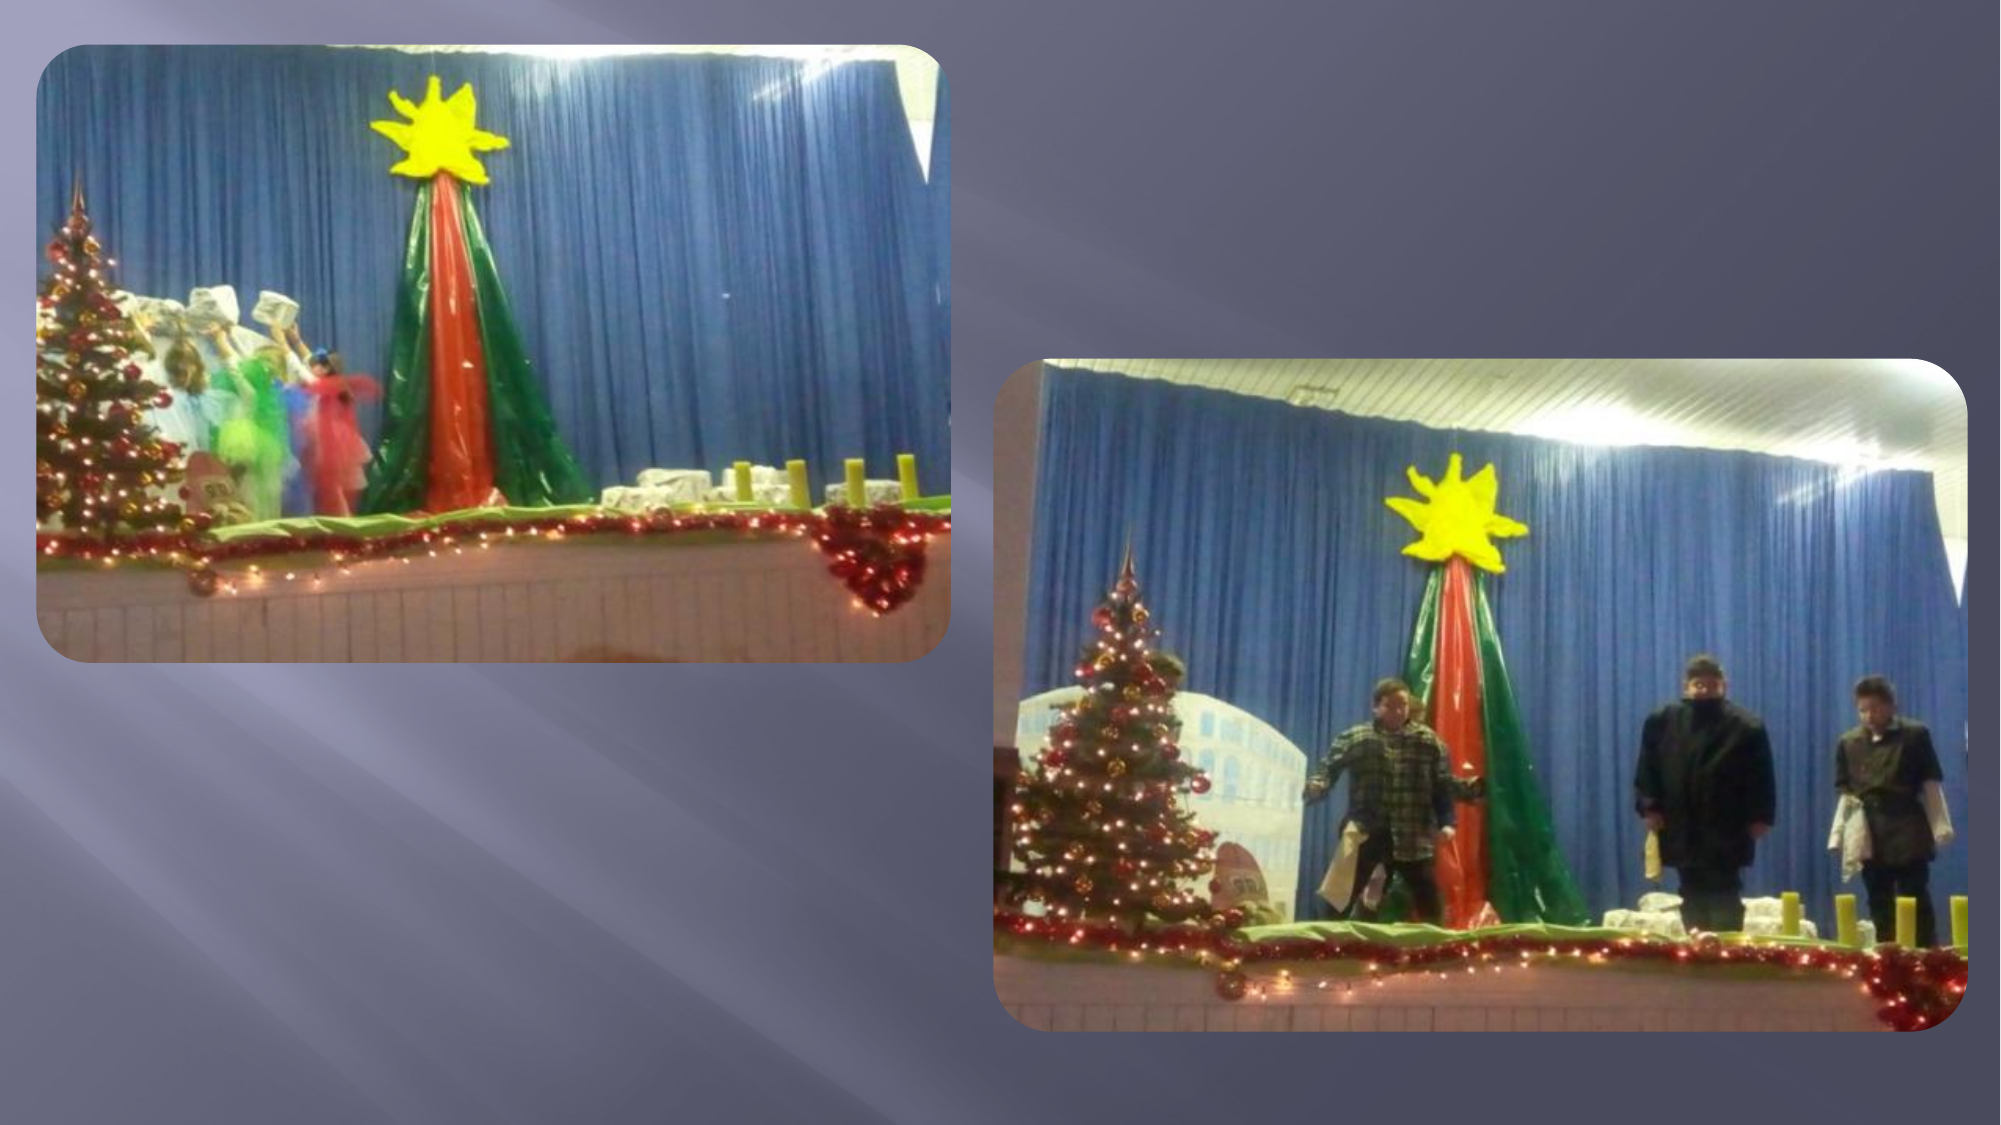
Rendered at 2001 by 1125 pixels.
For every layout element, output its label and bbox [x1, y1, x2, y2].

picture [993, 358, 1968, 1032]
list [36, 44, 952, 664]
